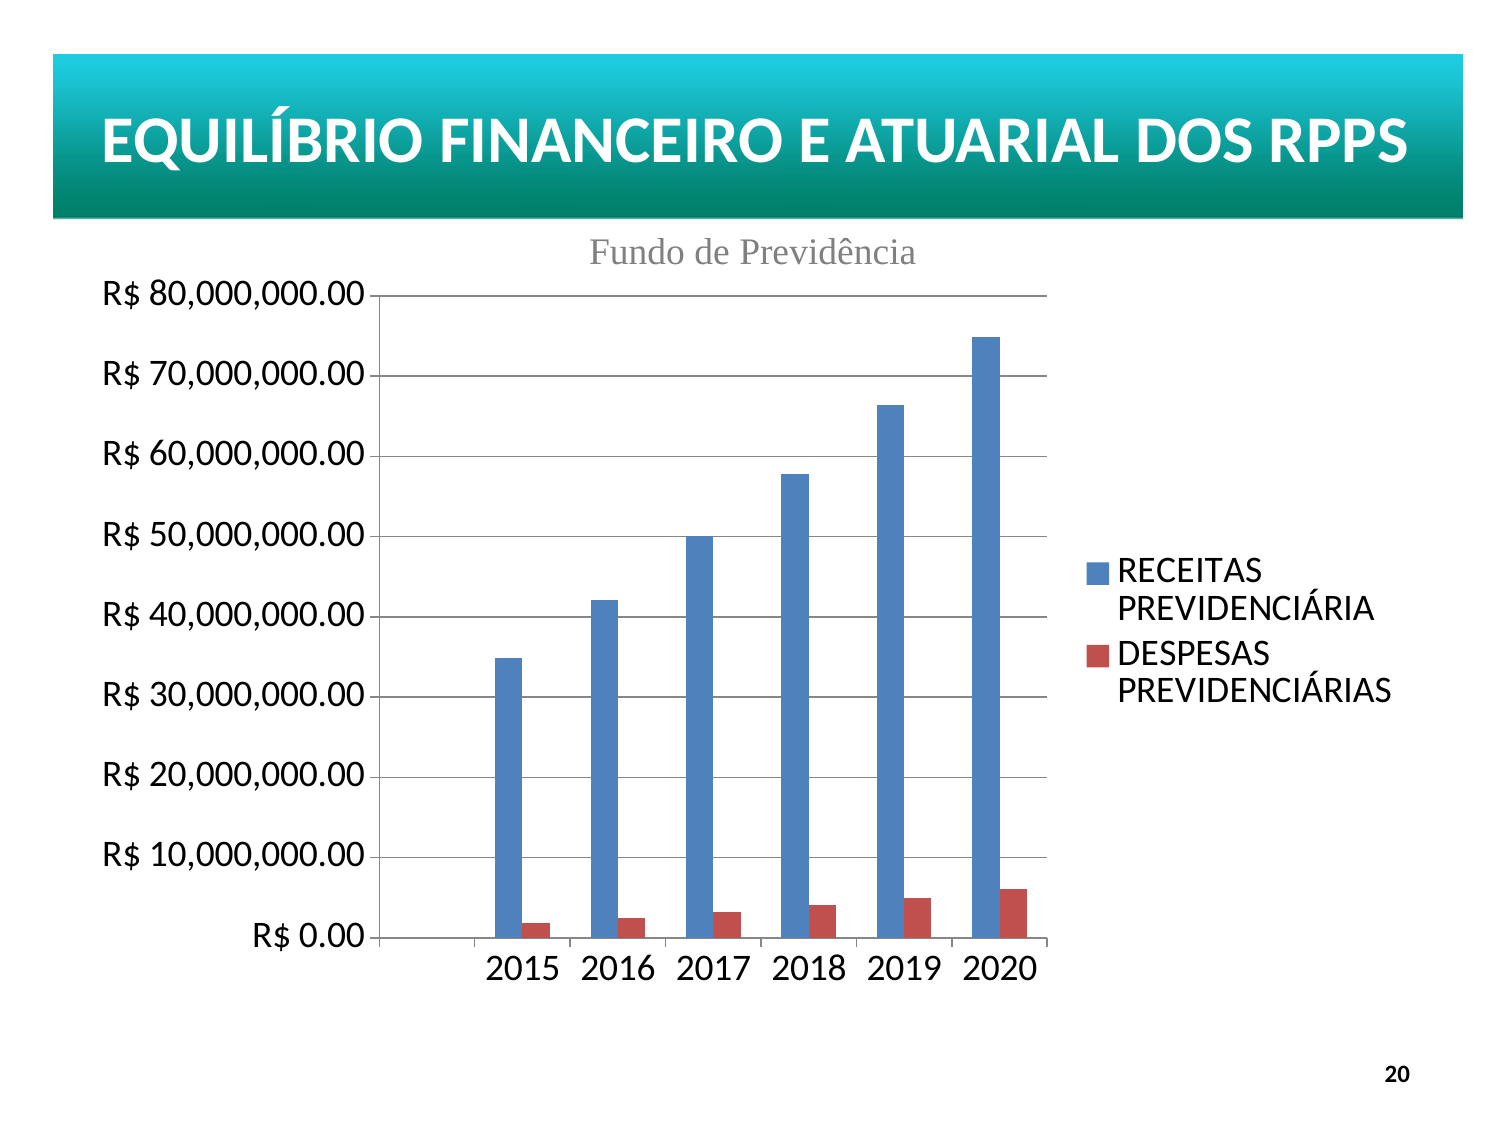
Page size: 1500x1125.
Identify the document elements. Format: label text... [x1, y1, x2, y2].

picture [52, 54, 1463, 224]
slide_number 20 [1074, 1042, 1425, 1103]
chart [74, 262, 1426, 1006]
text_box Fundo de Previdência [23, 219, 1483, 386]
